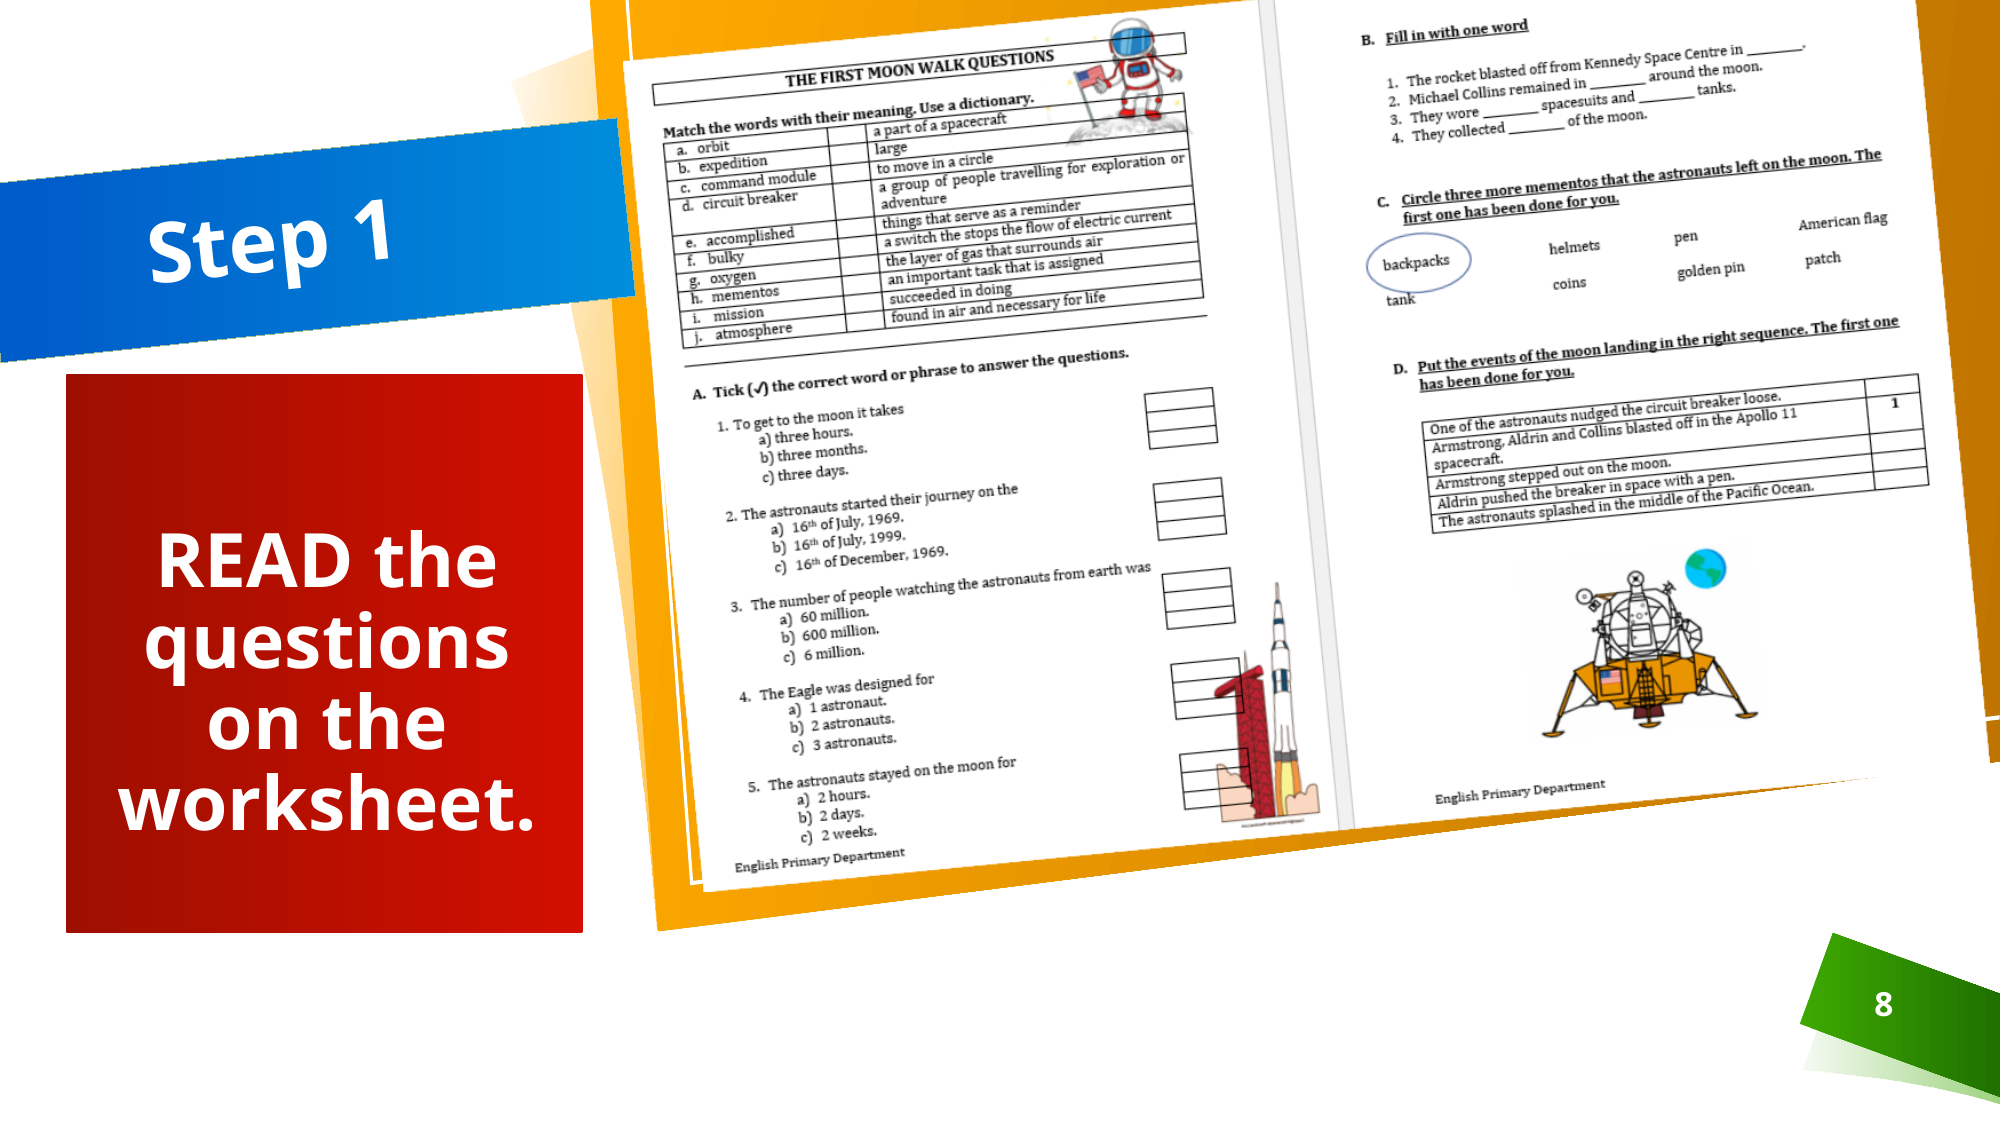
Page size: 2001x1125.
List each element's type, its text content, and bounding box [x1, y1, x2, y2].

slide_number 8 [1831, 975, 1937, 1036]
list READ the questions on the worksheet. [66, 374, 583, 933]
picture [624, 0, 1989, 892]
title Step 1 [0, 117, 636, 363]
